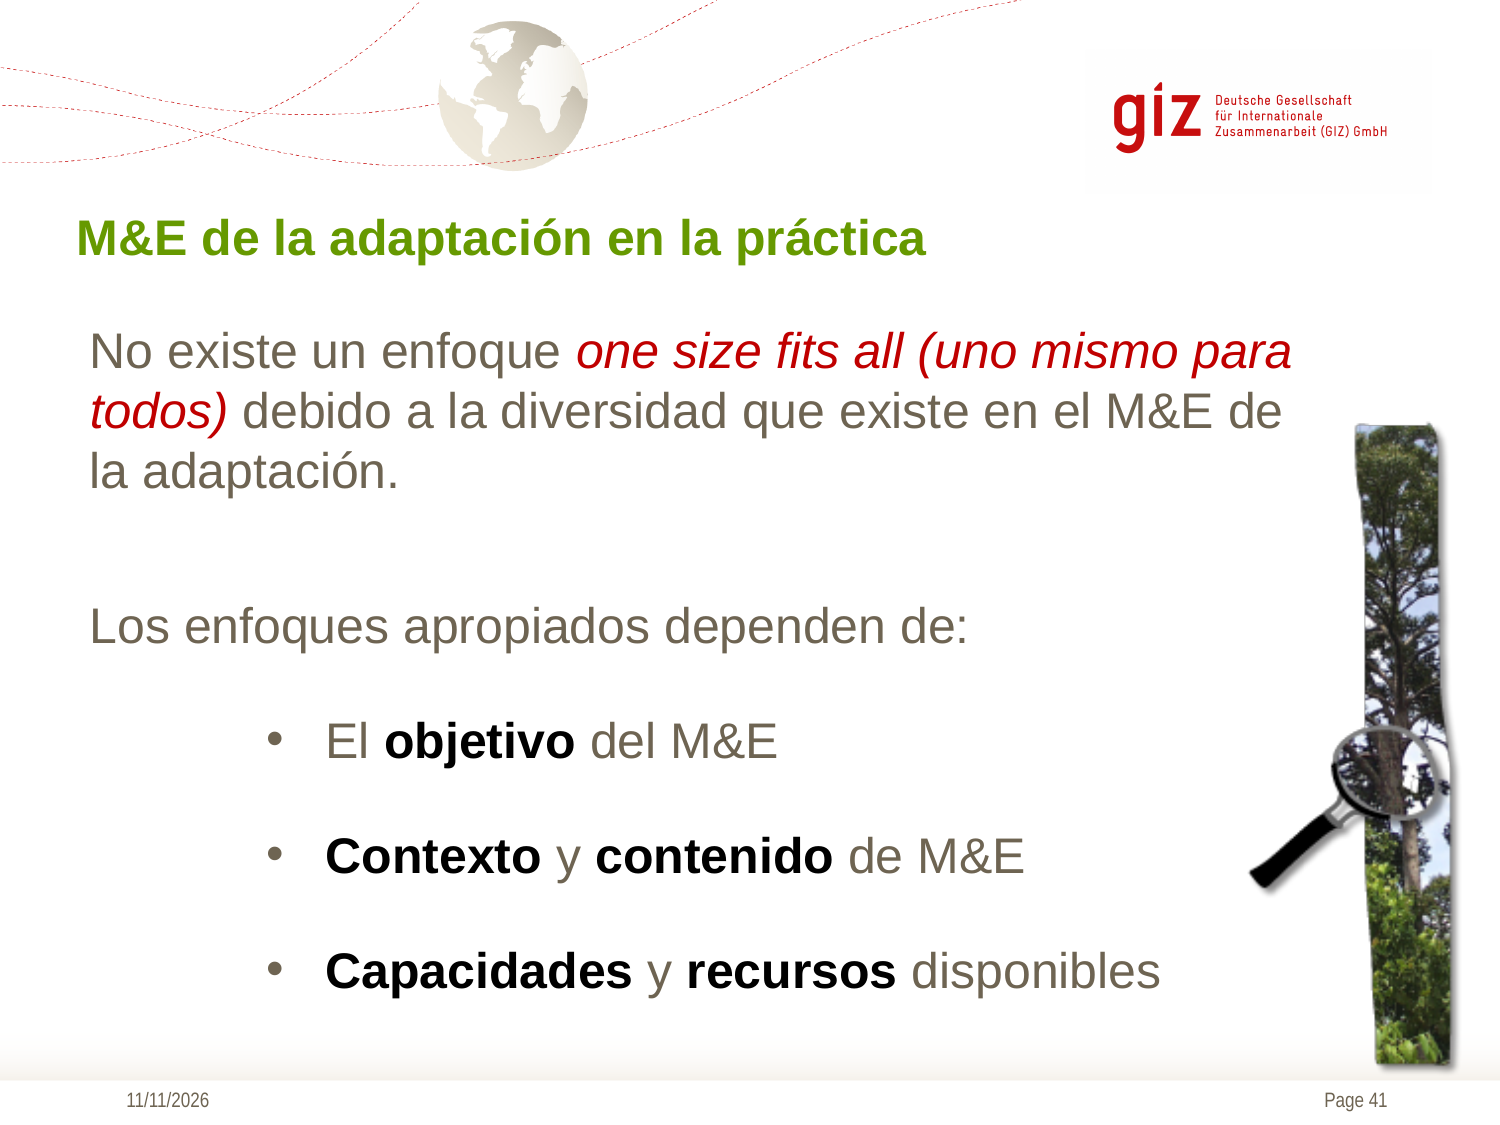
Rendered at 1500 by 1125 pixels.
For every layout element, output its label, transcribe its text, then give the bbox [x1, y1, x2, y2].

picture [0, 0, 1500, 194]
list No existe un enfoque one size fits all (uno mismo para todos) debido a la diversidad que existe en el M&E de la adaptación. Los enfoques apropiados dependen de: El objetivo del M&E Contexto y contenido de M&E Capacidades y recursos disponibles [74, 259, 1310, 1059]
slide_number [111, 1079, 325, 1121]
picture [0, 419, 1500, 1081]
text_box M&E de la adaptación en la práctica [62, 197, 1155, 273]
